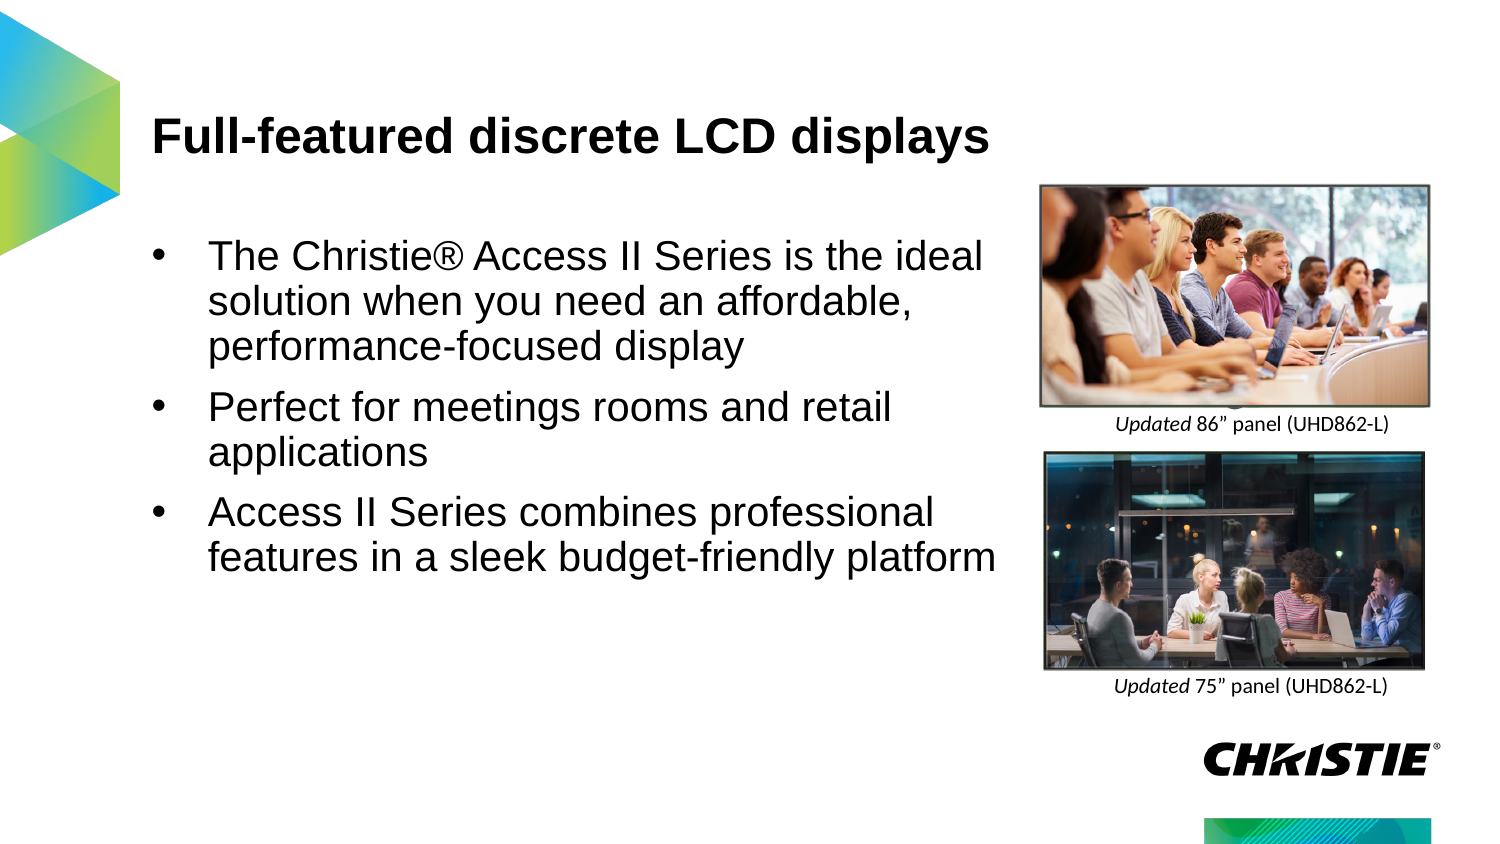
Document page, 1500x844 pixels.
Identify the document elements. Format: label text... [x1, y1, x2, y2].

picture [1198, 738, 1500, 844]
list The Christie® Access II Series is the ideal solution when you need an affordable, performance-focused display Perfect for meetings rooms and retail applications Access II Series combines professional features in a sleek budget-friendly platform [136, 227, 960, 686]
picture [0, 0, 126, 284]
picture [960, 149, 1500, 733]
title Full-featured discrete LCD displays [136, 81, 1237, 193]
